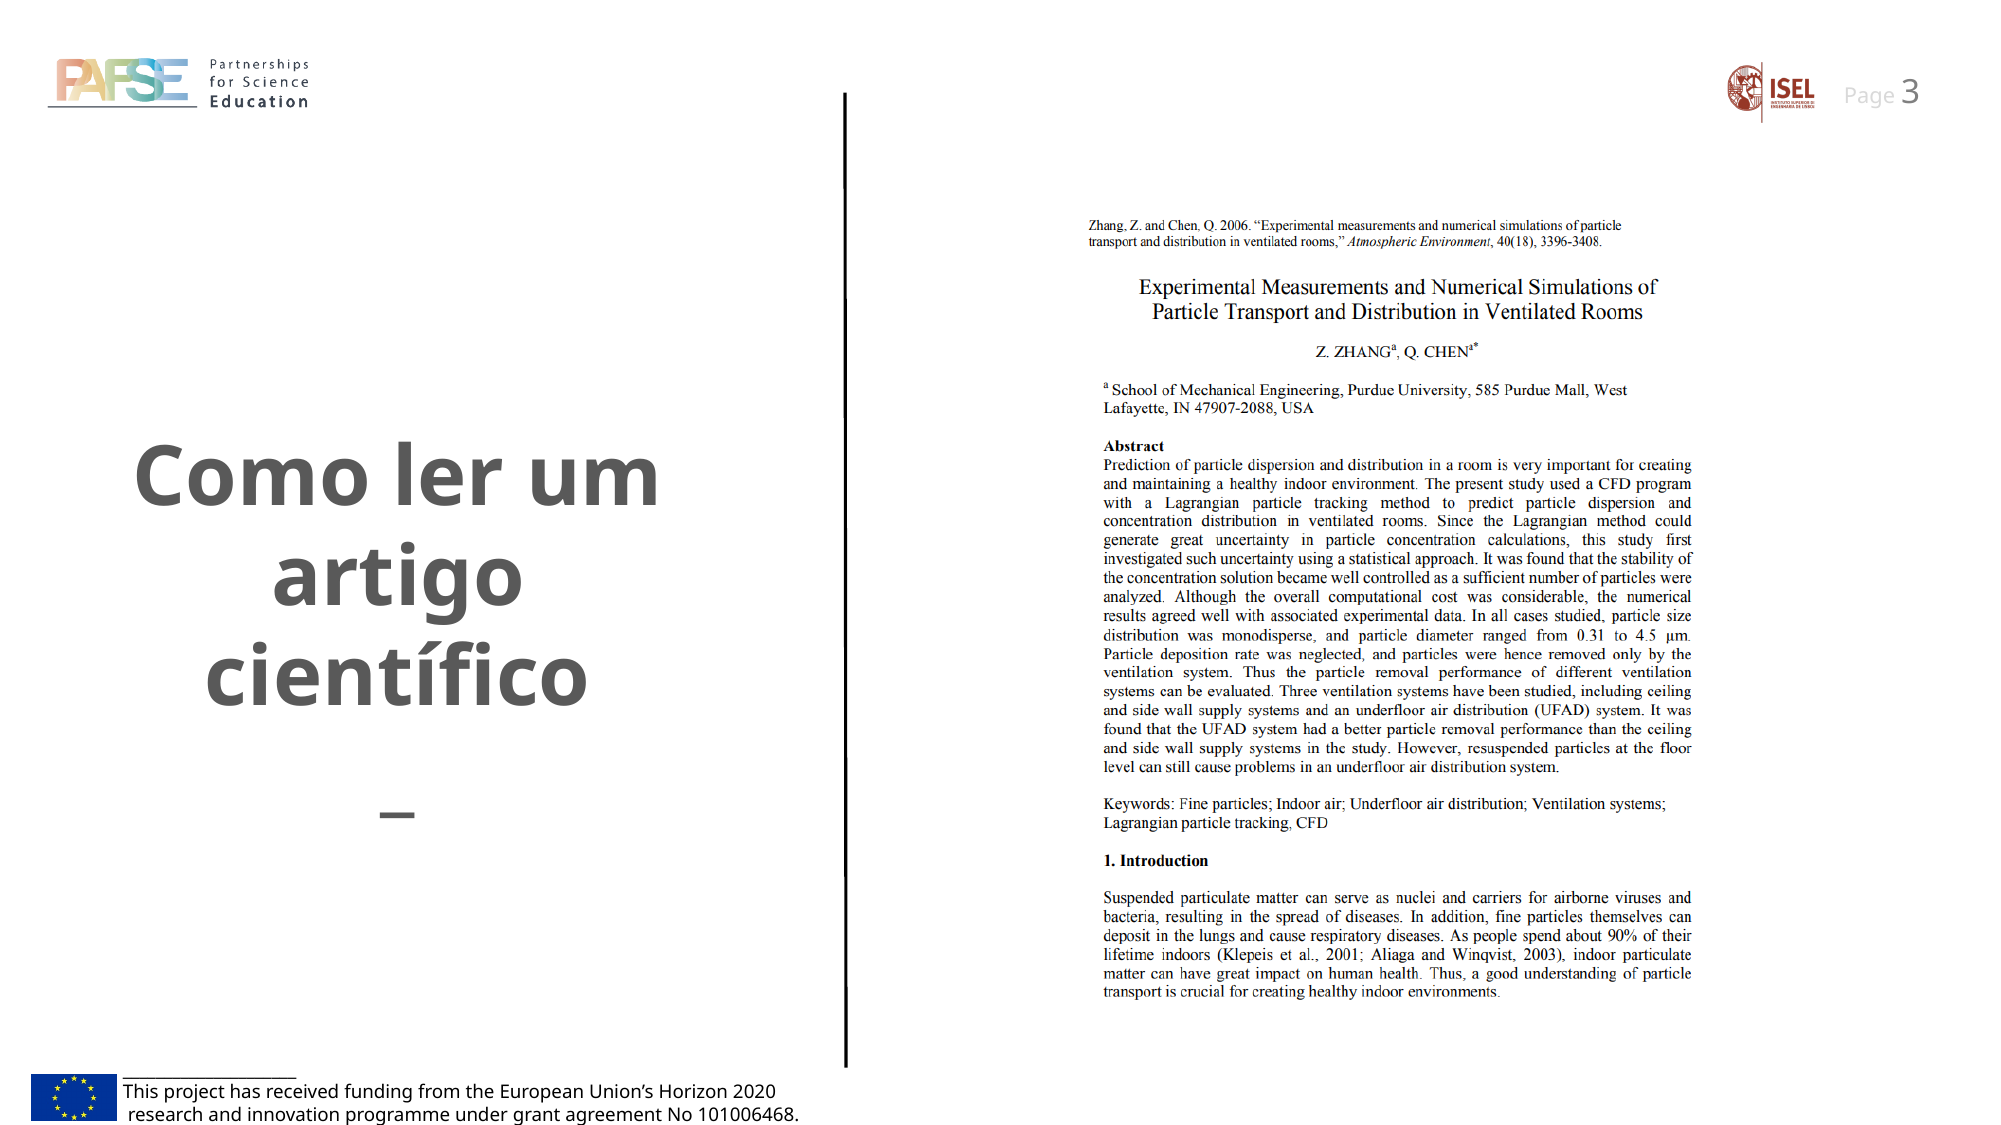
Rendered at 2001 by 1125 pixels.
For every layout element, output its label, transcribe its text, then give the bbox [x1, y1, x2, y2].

text_box _____________________ This project has received funding from the European Union’s Horizon 2020 research and innovation programme under grant agreement No 101006468. [108, 1049, 2000, 1125]
picture [999, 183, 1802, 1007]
picture [38, 45, 317, 123]
picture [30, 1074, 117, 1121]
text_box Como ler um artigo científico _ [73, 414, 722, 830]
text_box [1727, 61, 1815, 124]
